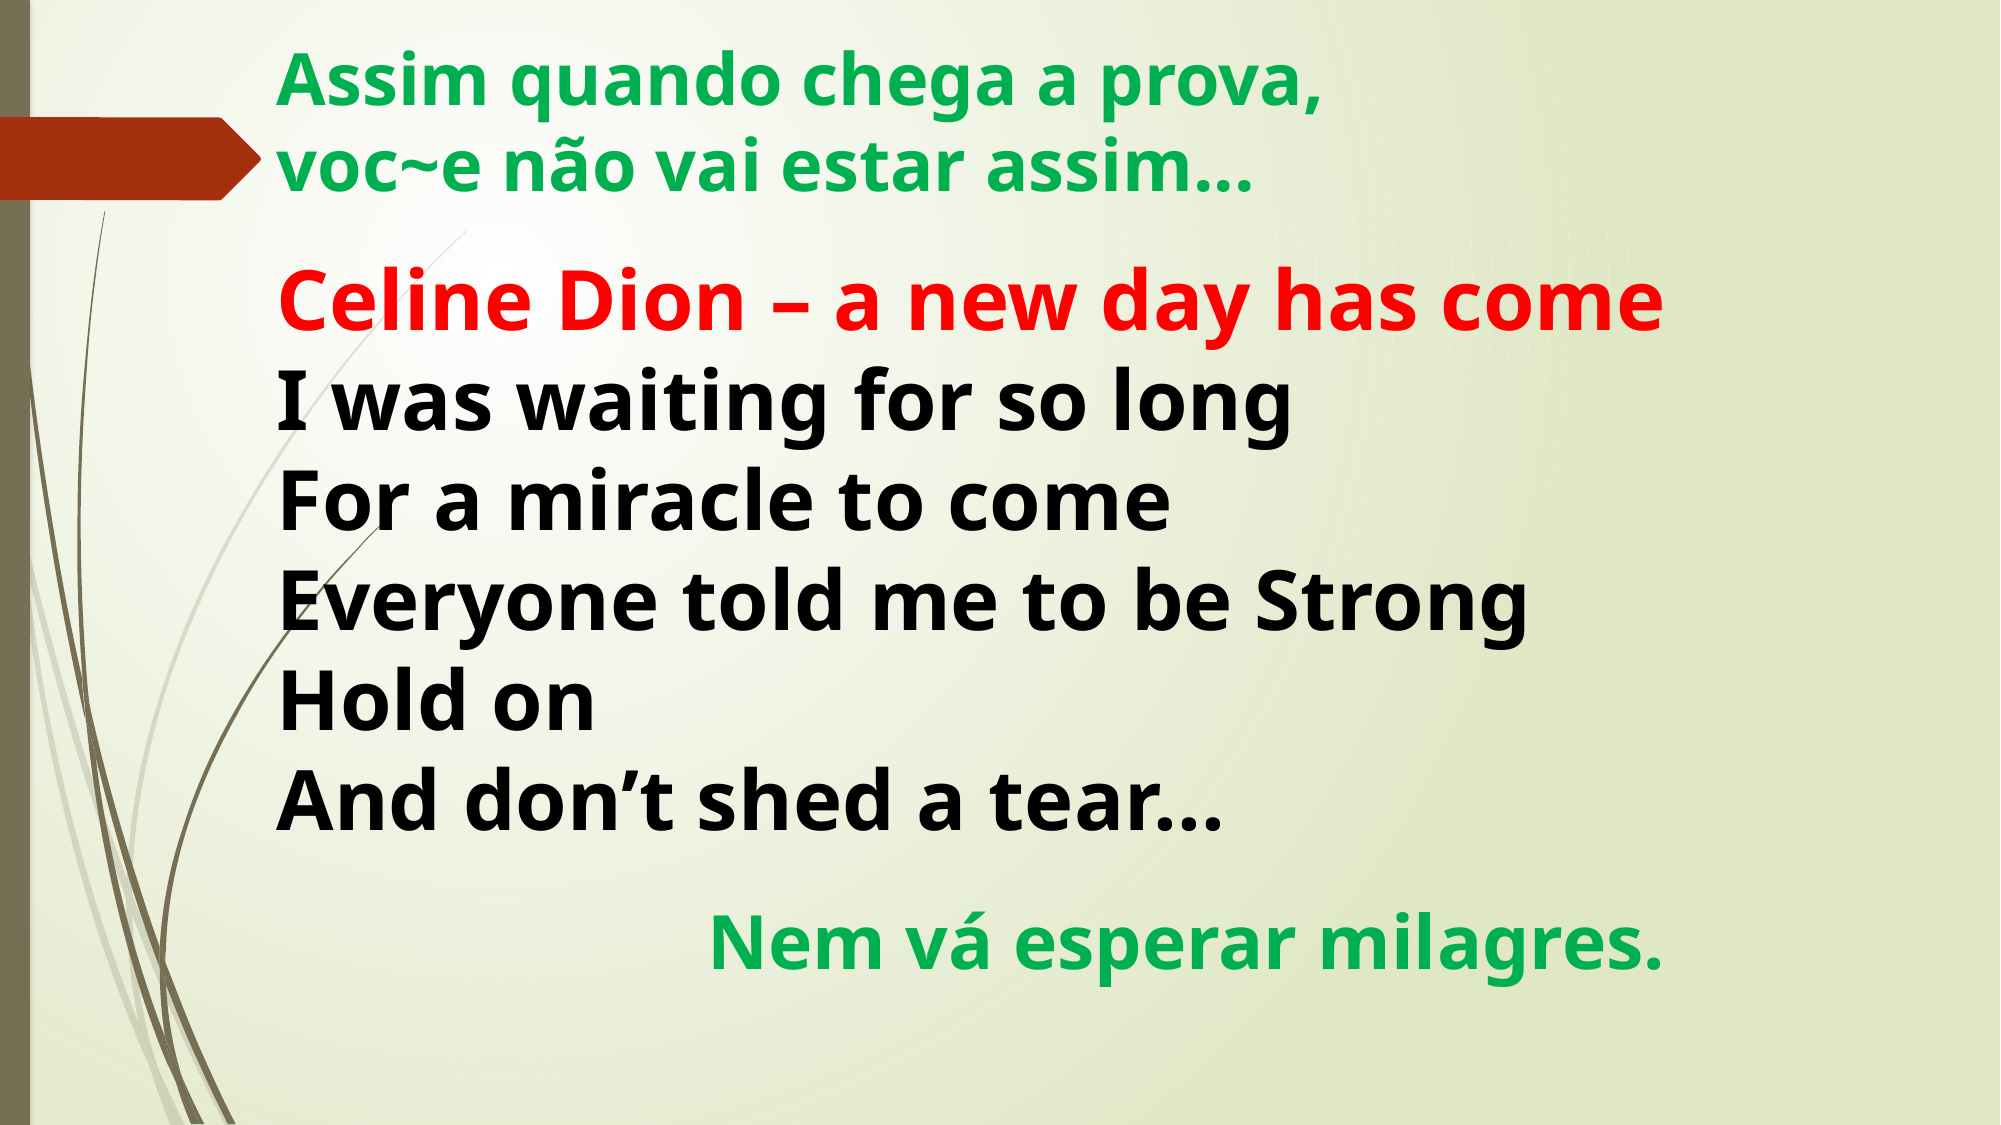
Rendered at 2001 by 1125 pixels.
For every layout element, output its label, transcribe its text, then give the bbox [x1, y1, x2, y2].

text_box Celine Dion – a new day has come I was waiting for so long For a miracle to come Everyone told me to be Strong Hold on And don’t shed a tear... [261, 239, 1870, 855]
title Assim quando chega a prova, voc~e não vai estar assim... [261, 25, 1418, 214]
text_box Nem vá esperar milagres. [692, 887, 1849, 1075]
